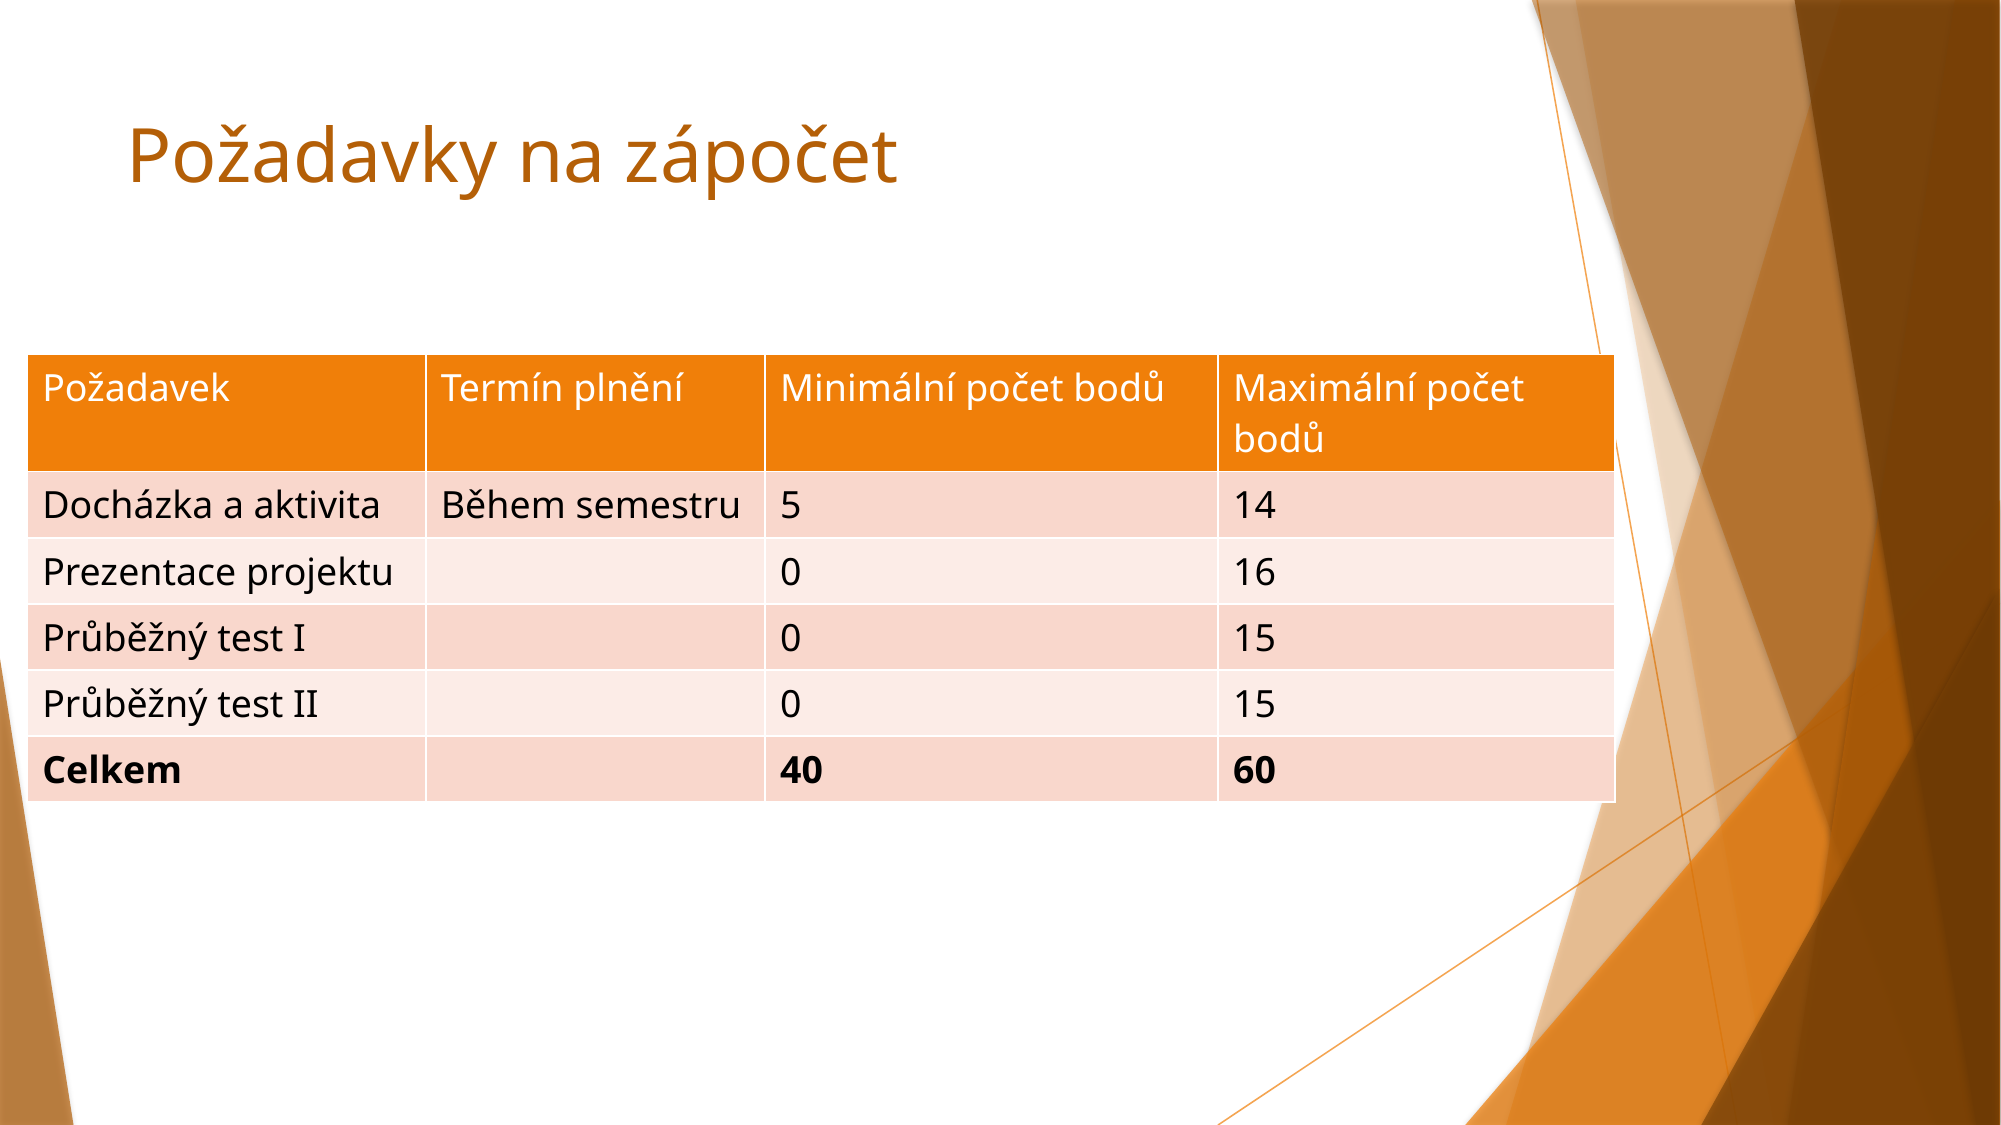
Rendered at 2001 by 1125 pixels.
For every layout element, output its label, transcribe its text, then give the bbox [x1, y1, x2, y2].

table_cell 15 [1219, 671, 1614, 735]
table_cell Během semestru [427, 472, 764, 537]
table_cell 16 [1219, 539, 1614, 603]
table_cell [427, 539, 764, 603]
table_cell 40 [766, 737, 1217, 801]
table_cell 5 [766, 472, 1217, 537]
table_header Maximální počet bodů [1219, 355, 1614, 471]
table_cell [427, 671, 764, 735]
table_cell Prezentace projektu [28, 539, 425, 603]
table_cell 15 [1219, 605, 1614, 669]
title Požadavky na zápočet [111, 99, 1522, 317]
table_cell 0 [766, 605, 1217, 669]
table_cell Průběžný test II [28, 671, 425, 735]
table_cell Celkem [28, 737, 425, 801]
table_cell 14 [1219, 472, 1614, 537]
table_cell Průběžný test I [28, 605, 425, 669]
table_cell 0 [766, 539, 1217, 603]
table_cell [427, 605, 764, 669]
table_cell 60 [1219, 737, 1614, 801]
table_cell Docházka a aktivita [28, 472, 425, 537]
table_header Požadavek [28, 355, 425, 471]
table_cell 0 [766, 671, 1217, 735]
table_header Termín plnění [427, 355, 764, 471]
table_cell [427, 737, 764, 801]
table_header Minimální počet bodů [766, 355, 1217, 471]
